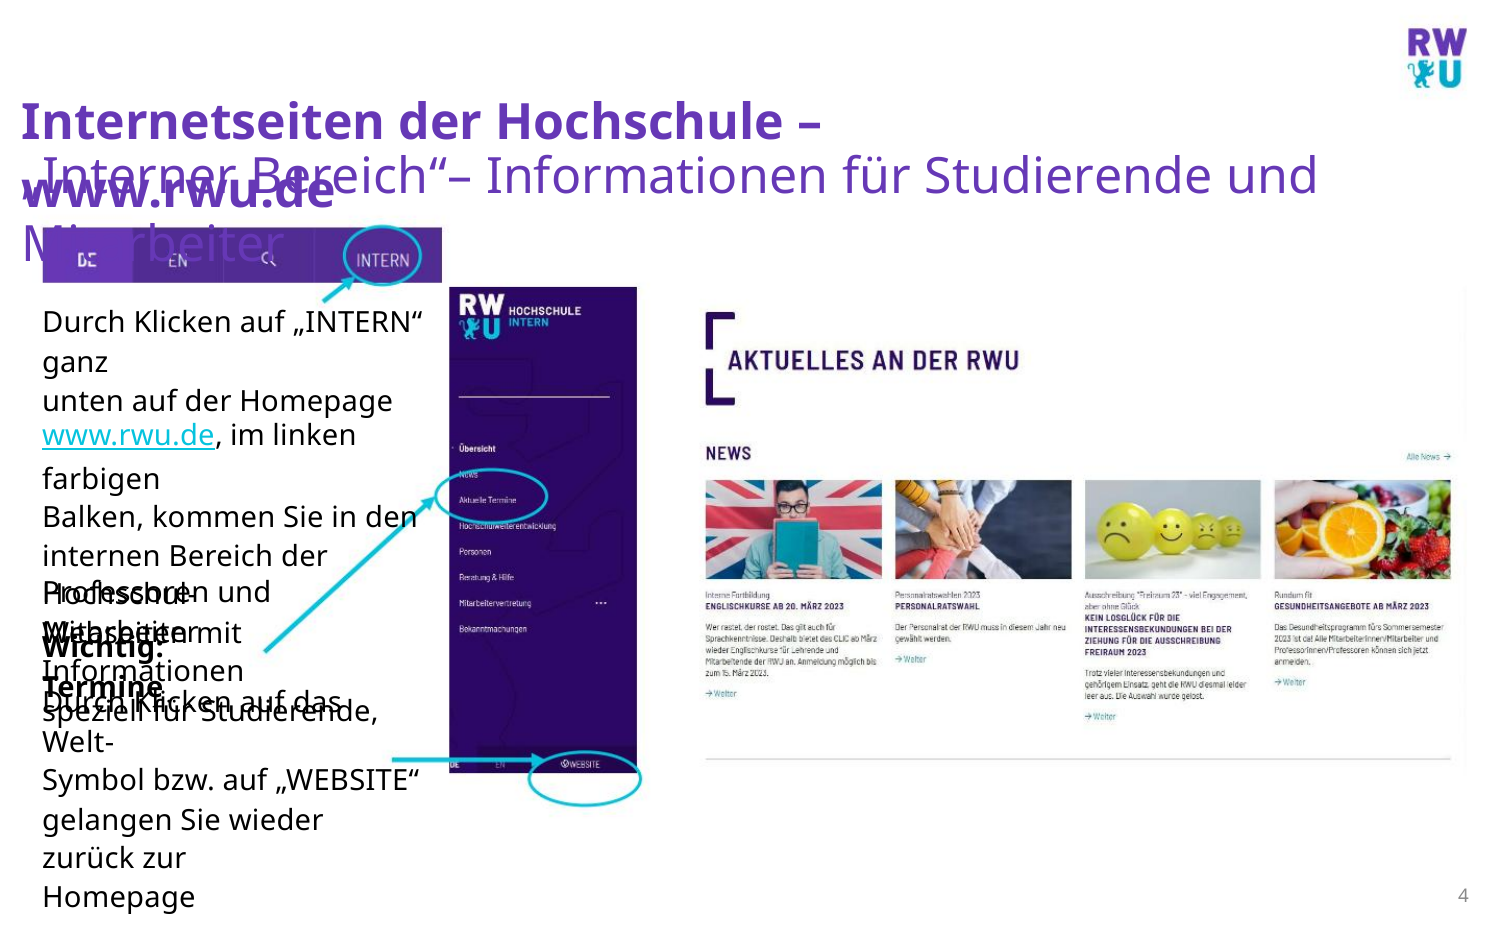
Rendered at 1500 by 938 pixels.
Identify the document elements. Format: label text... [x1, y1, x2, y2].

text_box Durch Klicken auf „INTERN“ ganz unten auf der Homepage www.rwu.de, im linken farbigen Balken, kommen Sie in den internen Bereich der Hochschul- Webseiten mit Informationen speziell für Studierende, [42, 299, 440, 728]
text_box 4 [1458, 881, 1493, 907]
text_box Internetseiten der Hochschule – www.rwu.de [21, 82, 954, 136]
text_box Wichtig: Termine [42, 623, 274, 679]
text_box Professoren und Mitarbeiter [42, 568, 389, 648]
text_box Durch Klicken auf das Welt- Symbol bzw. auf „WEBSITE“ gelangen Sie wieder zurück zur Homepage [42, 679, 422, 914]
text_box „Interner Bereich“– Informationen für Studierende und Mitarbeiter [21, 136, 1323, 271]
text_box [0, 0, 1500, 938]
